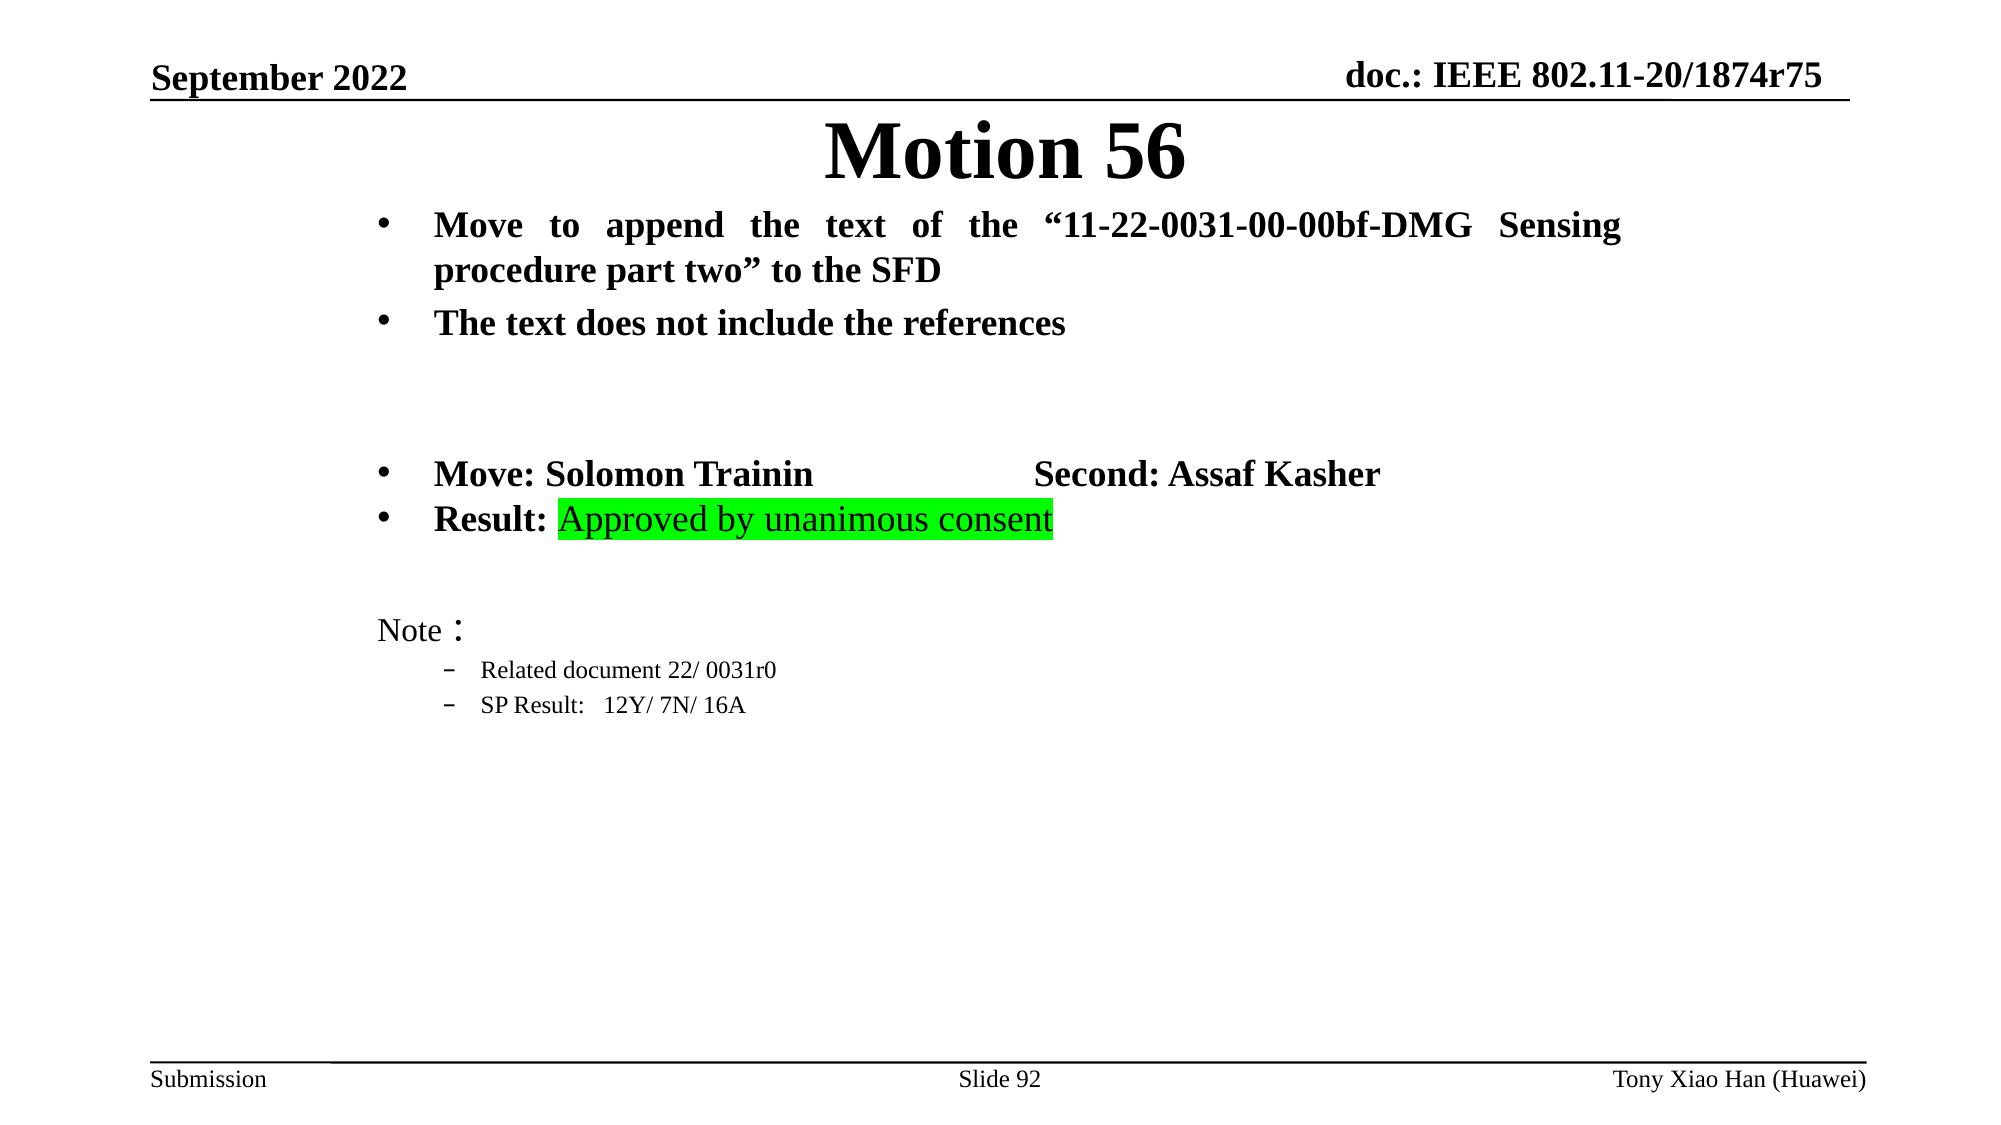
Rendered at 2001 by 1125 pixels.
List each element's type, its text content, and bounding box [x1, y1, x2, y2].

text_box Motion 56 [368, 87, 1644, 225]
text_box Move to append the text of the “11-22-0031-00-00bf-DMG Sensing procedure part two” to the SFD The text does not include the references Move: Solomon Trainin Second: Assaf Kasher Result: Approved by unanimous consent Note： Related document 22/ 0031r0 SP Result: 12Y/ 7N/ 16A [362, 162, 1638, 850]
